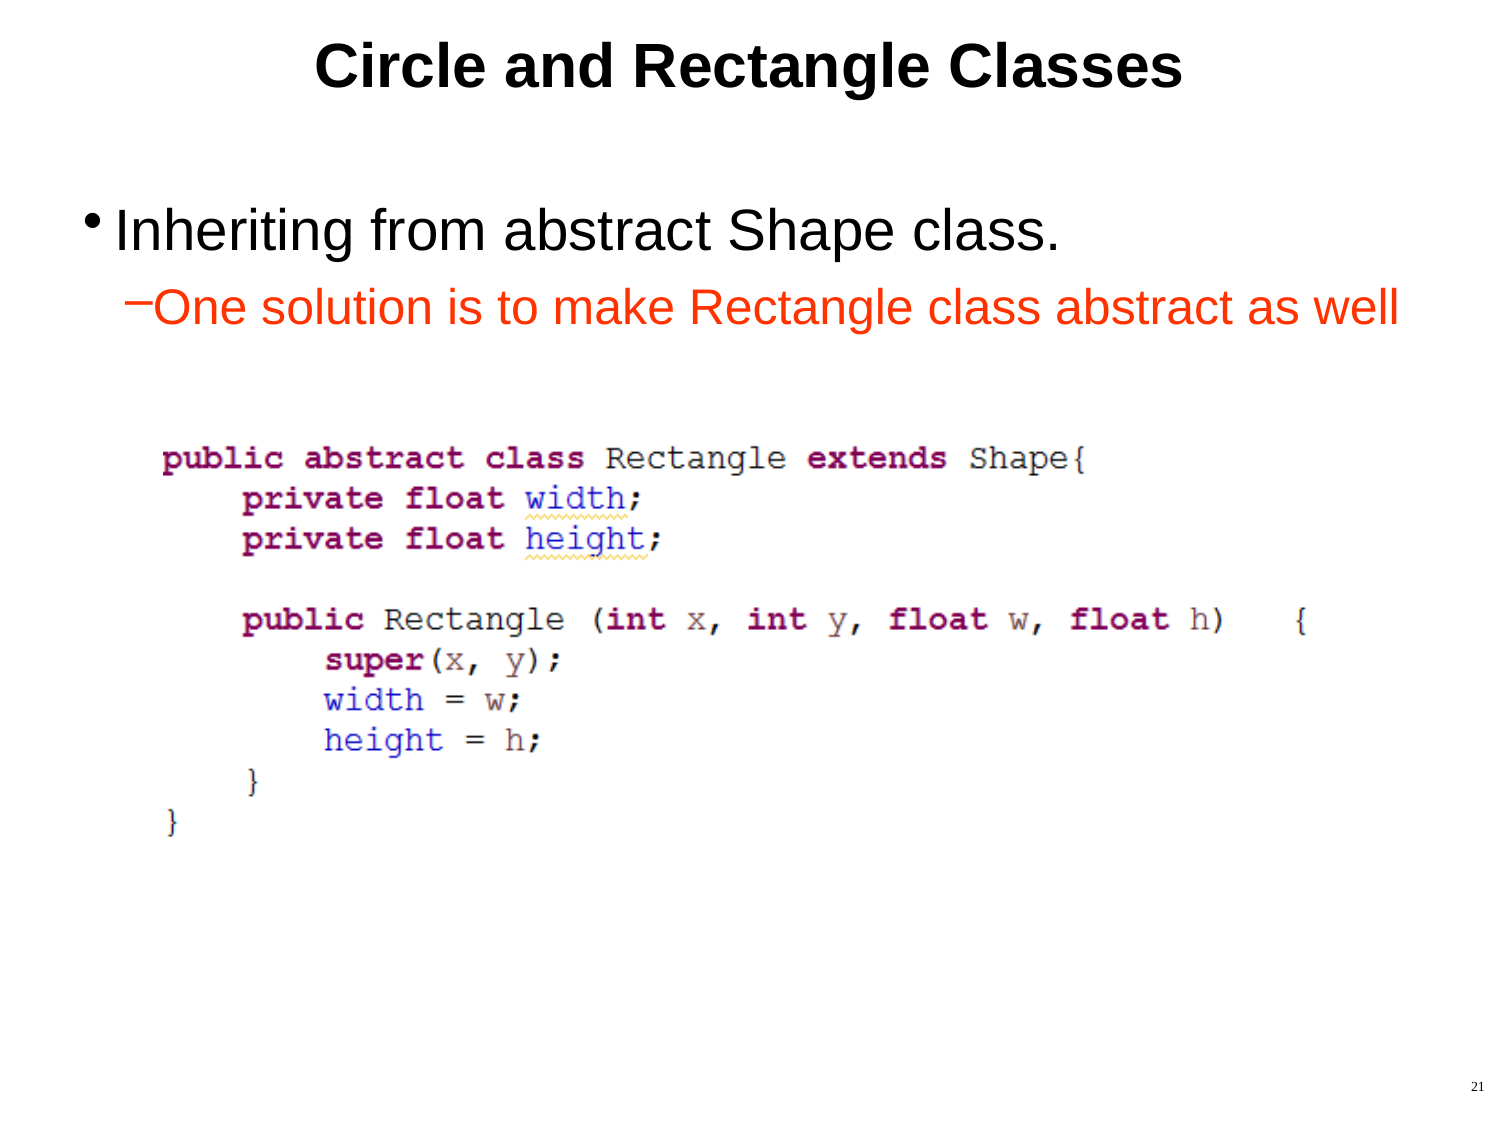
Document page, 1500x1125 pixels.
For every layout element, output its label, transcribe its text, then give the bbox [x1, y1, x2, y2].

title Circle and Rectangle Classes [0, 0, 1500, 126]
list Inheriting from abstract Shape class. One solution is to make Rectangle class abstract as well [67, 184, 1442, 1071]
picture [162, 432, 1346, 871]
slide_number 21 [1186, 1069, 1500, 1125]
